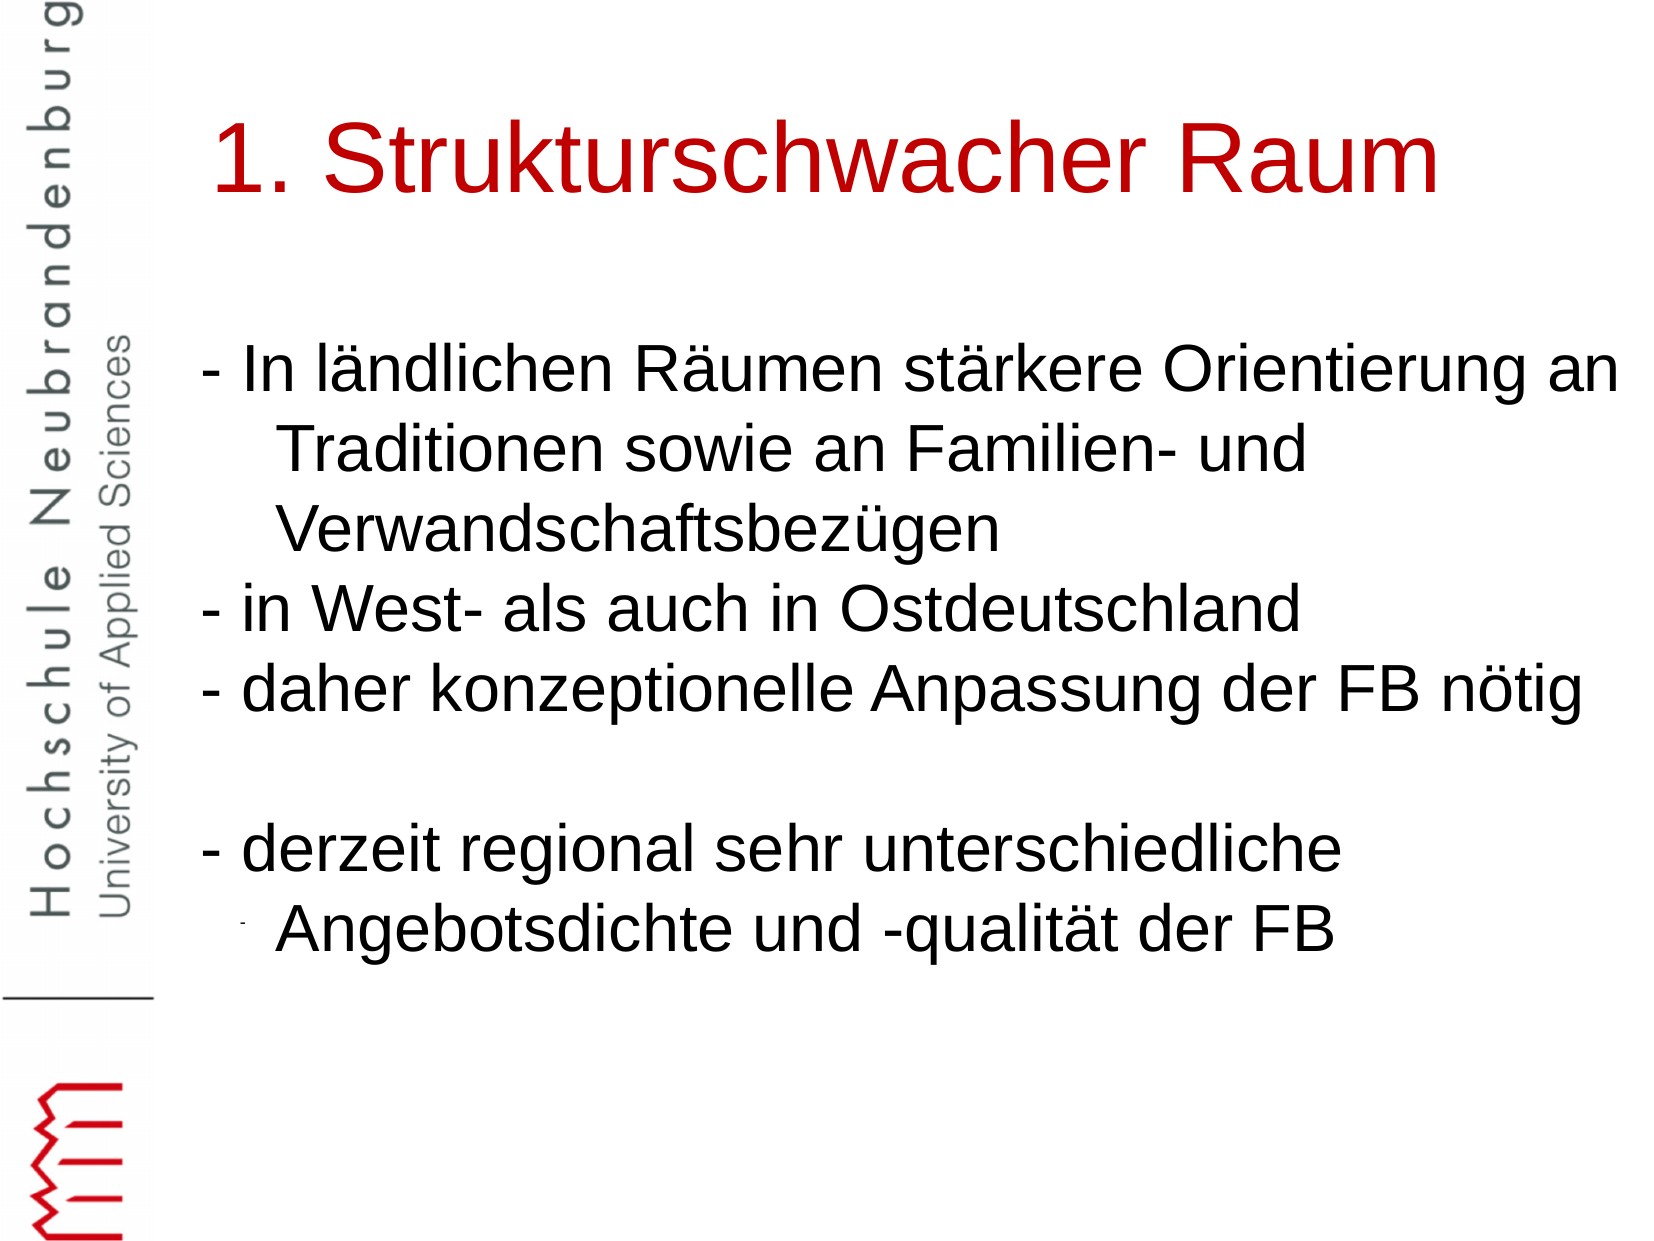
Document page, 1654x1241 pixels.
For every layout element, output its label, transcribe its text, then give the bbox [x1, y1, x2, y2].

text_box - In ländlichen Räumen stärkere Orientierung an Traditionen sowie an Familien- und Verwandschaftsbezügen - in West- als auch in Ostdeutschland - daher konzeptionelle Anpassung der FB nötig - derzeit regional sehr unterschiedliche Angebotsdichte und -qualität der FB [200, 324, 1559, 1028]
text_box 1. Strukturschwacher Raum [82, 0, 1571, 307]
